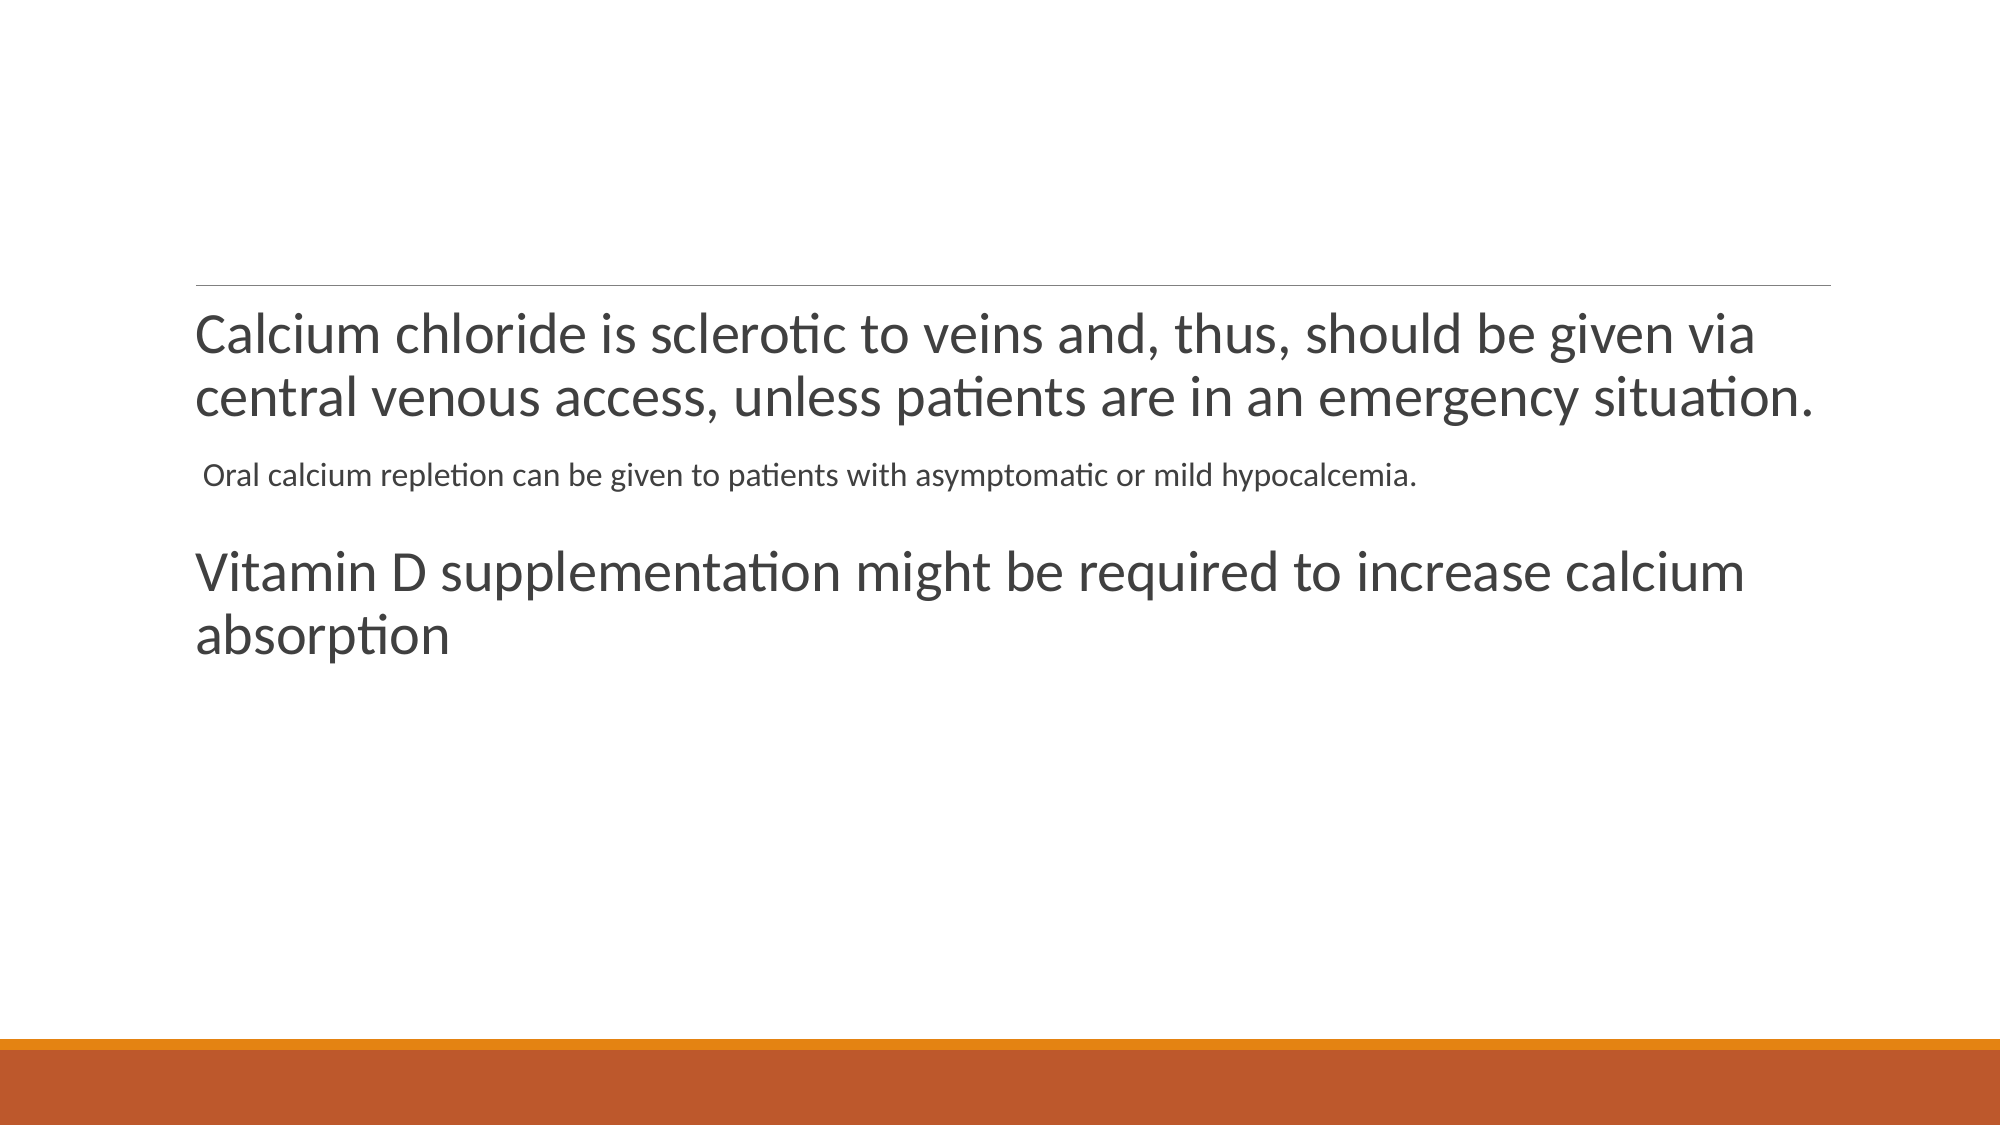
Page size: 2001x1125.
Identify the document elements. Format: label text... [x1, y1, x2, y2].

list Calcium chloride is sclerotic to veins and, thus, should be given via central venous access, unless patients are in an emergency situation. Oral calcium repletion can be given to patients with asymptomatic or mild hypocalcemia. Vitamin D supplementation might be required to increase calcium absorption [179, 302, 1831, 964]
